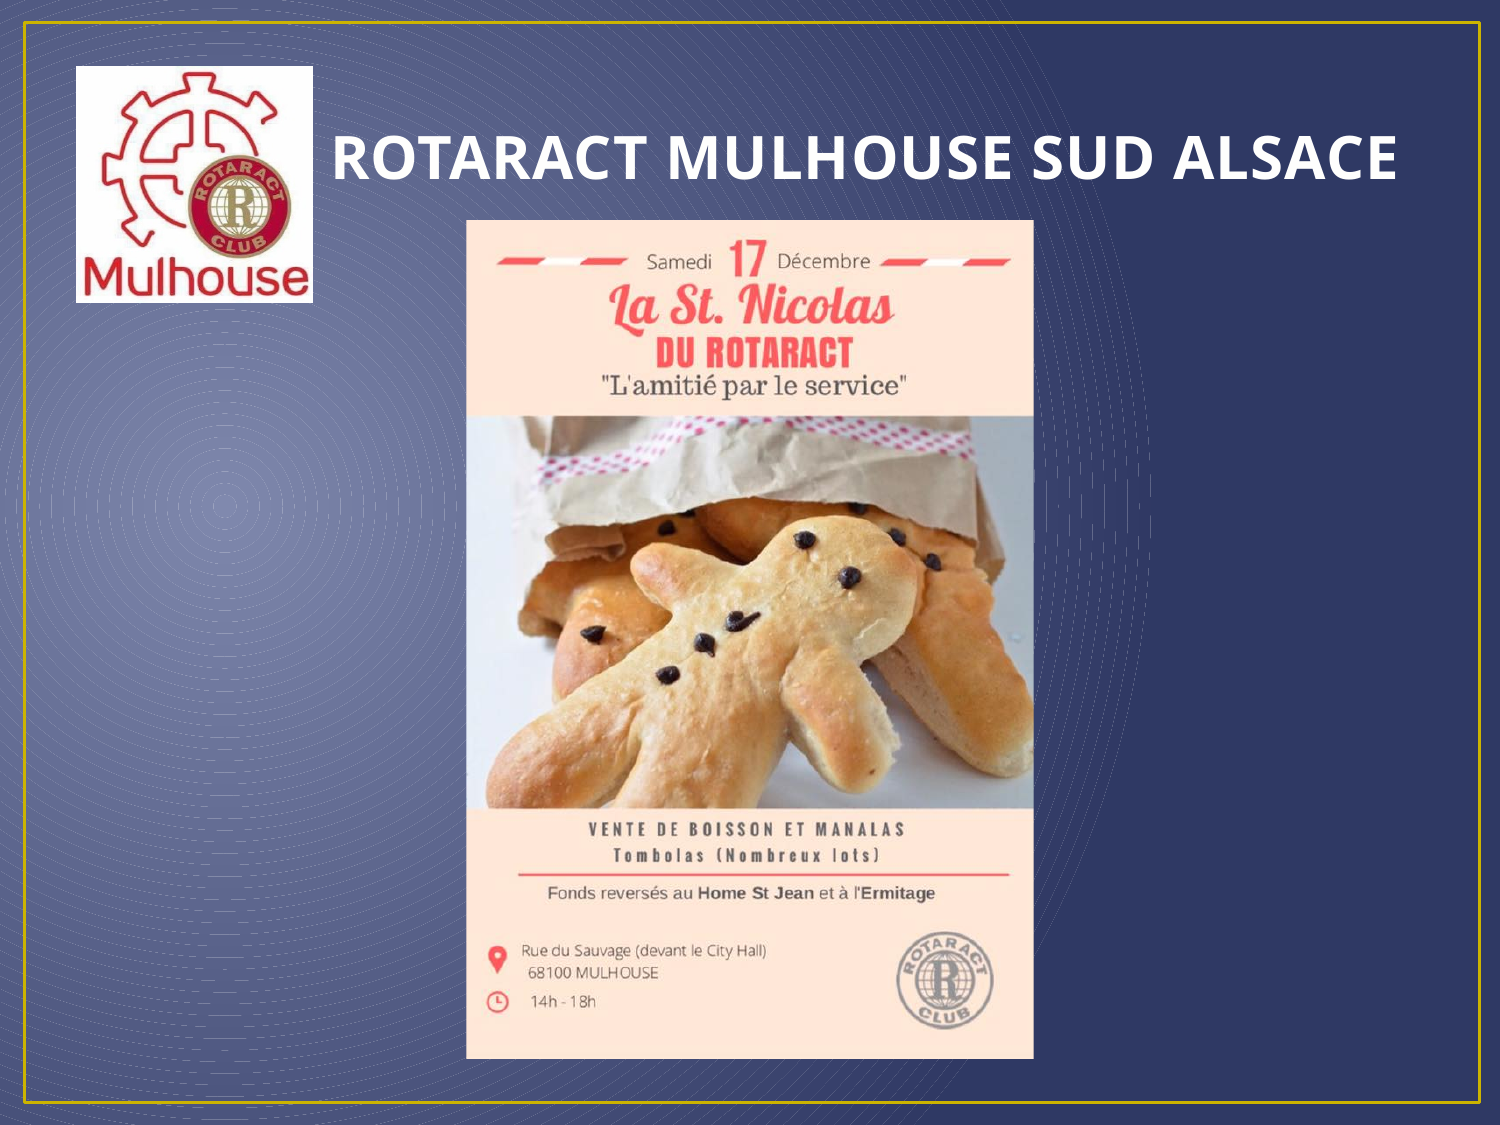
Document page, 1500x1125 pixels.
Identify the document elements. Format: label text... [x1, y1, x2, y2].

title ROTARACT MULHOUSE SUD ALSACE [75, 62, 1425, 288]
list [466, 219, 1034, 1059]
picture [76, 66, 314, 303]
